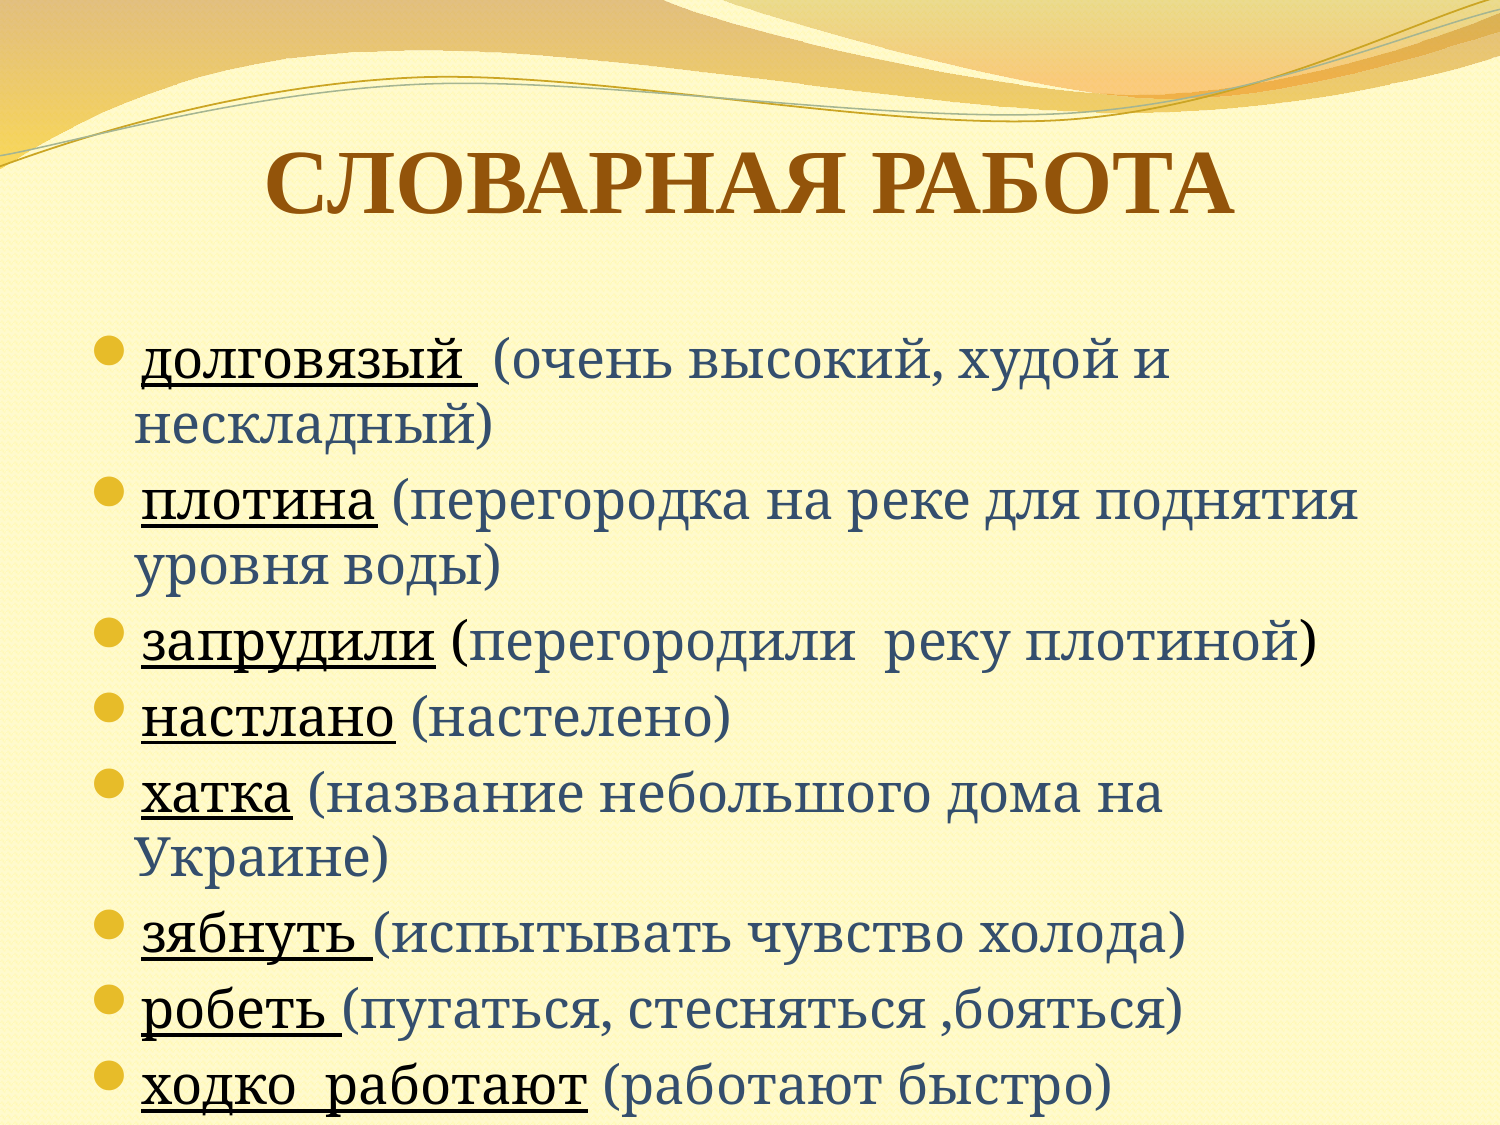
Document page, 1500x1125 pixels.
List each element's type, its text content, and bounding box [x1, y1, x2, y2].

list долговязый (очень высокий, худой и нескладный) плотина (перегородка на реке для поднятия уровня воды) запрудили (перегородили реку плотиной) настлано (настелено) хатка (название небольшого дома на Украине) зябнуть (испытывать чувство холода) робеть (пугаться, стесняться ,бояться) ходко работают (работают быстро) [75, 317, 1425, 1038]
title СЛОВАРНАЯ РАБОТА [75, 115, 1425, 232]
